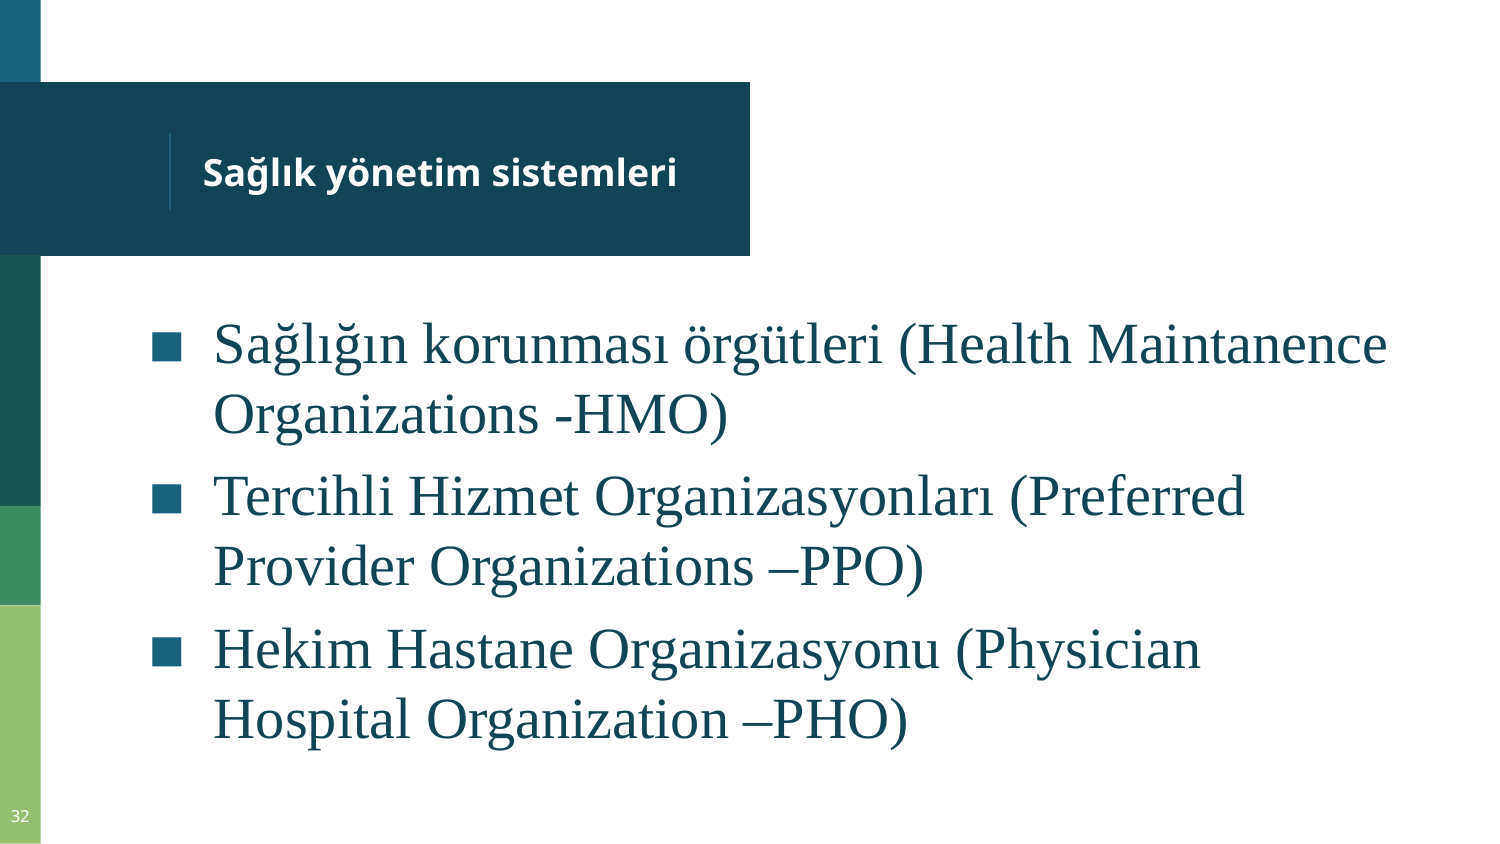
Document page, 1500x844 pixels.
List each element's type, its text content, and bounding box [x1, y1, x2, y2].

list Sağlığın korunması örgütleri (Health Maintanence Organizations -HMO) Tercihli Hizmet Organizasyonları (Preferred Provider Organizations –PPO) Hekim Hastane Organizasyonu (Physician Hospital Organization –PHO) [123, 289, 1425, 808]
slide_number 32 [0, 790, 49, 844]
title Sağlık yönetim sistemleri [187, 87, 715, 256]
